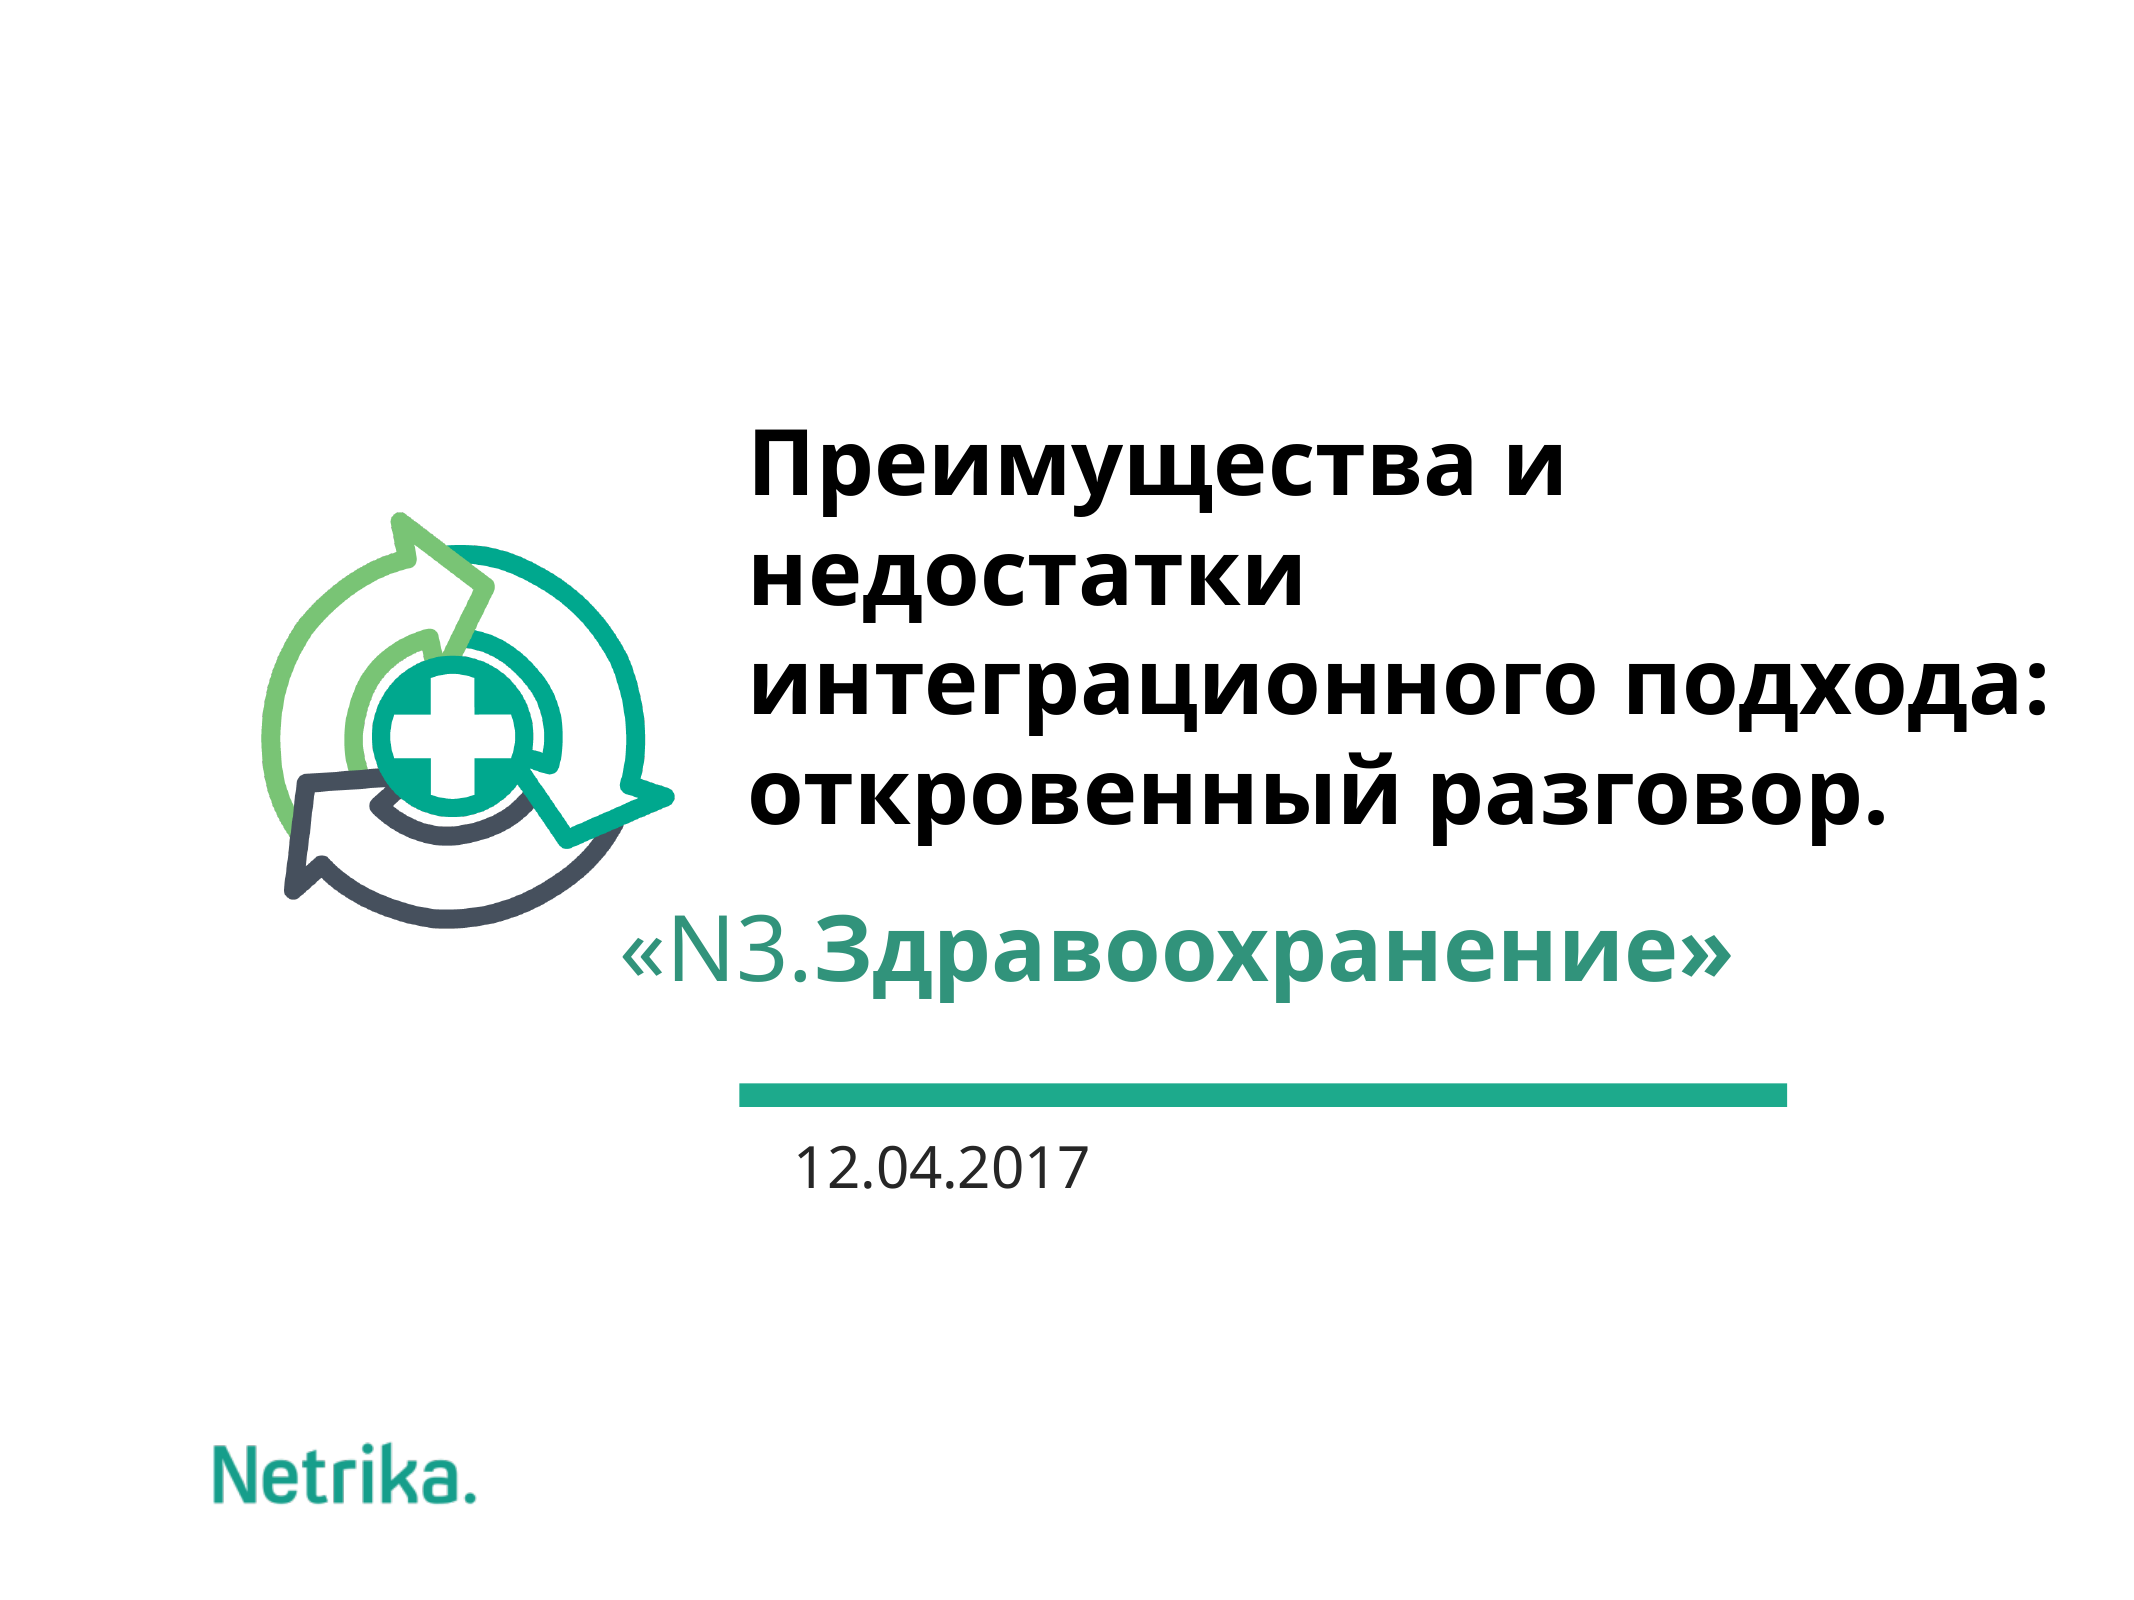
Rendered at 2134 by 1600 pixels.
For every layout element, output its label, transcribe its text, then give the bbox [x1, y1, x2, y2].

title Преимущества и недостатки интеграционного подхода: откровенный разговор. [739, 7, 2134, 962]
picture [222, 484, 700, 962]
text_box [739, 1083, 1788, 1107]
text_box «N3.Здравоохранение» [605, 882, 1751, 1007]
picture [208, 1437, 484, 1510]
list 12.04.2017 [793, 1130, 1503, 1272]
